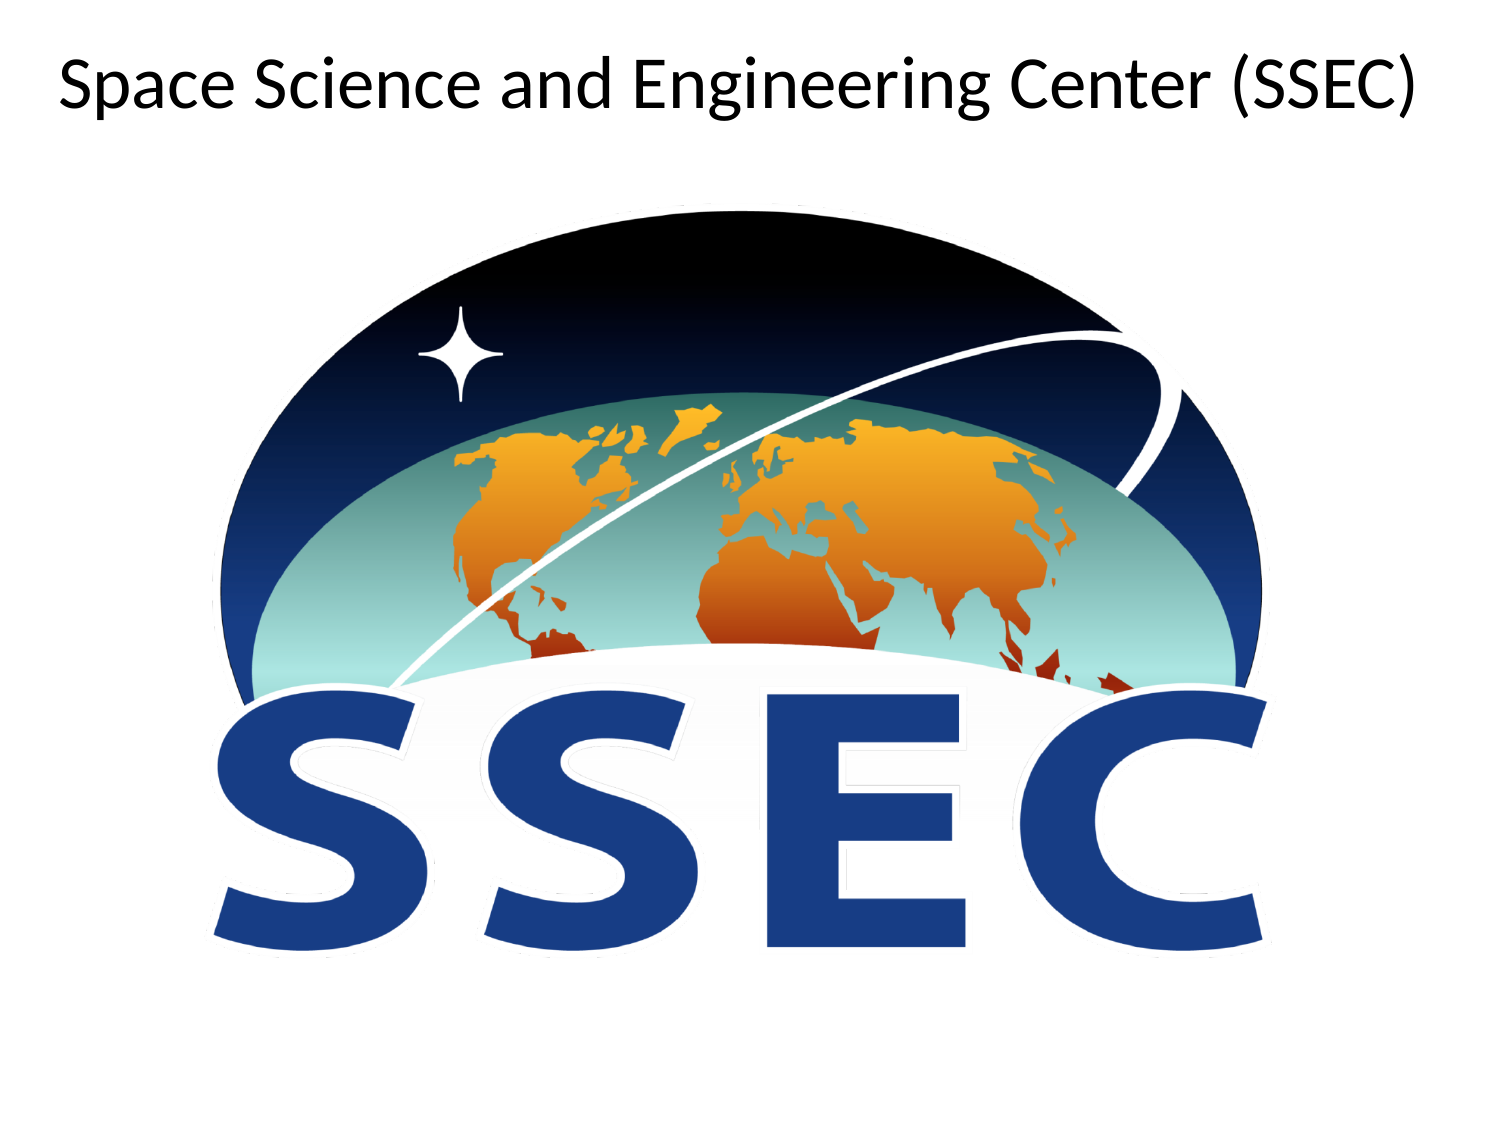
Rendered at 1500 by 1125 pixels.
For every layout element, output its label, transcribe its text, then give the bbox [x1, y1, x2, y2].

picture [199, 199, 1280, 963]
text_box Space Science and Engineering Center (SSEC) [43, 26, 1437, 131]
